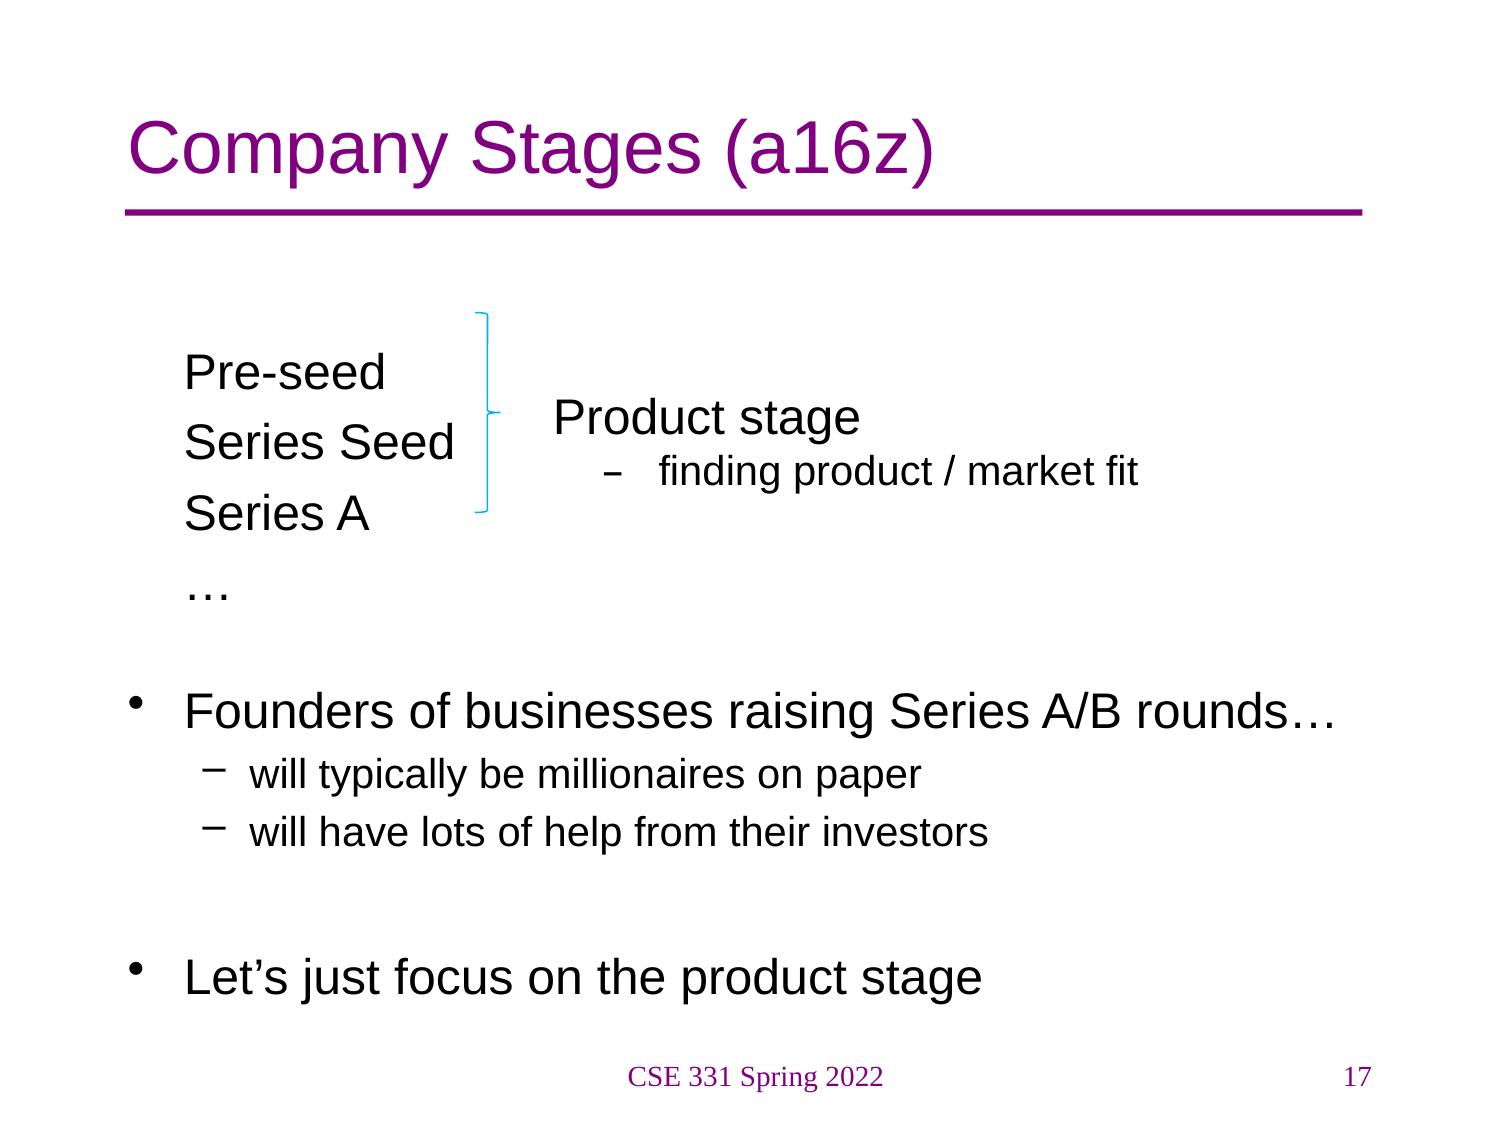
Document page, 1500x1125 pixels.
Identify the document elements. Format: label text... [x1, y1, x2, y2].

footer CSE 331 Spring 2022 [474, 1049, 1038, 1125]
text_box [474, 311, 501, 514]
text_box Product stage finding product / market fit [538, 376, 1154, 502]
title Company Stages (a16z) [112, 50, 1388, 238]
list Pre-seed Series Seed Series A … Founders of businesses raising Series A/B rounds… will typically be millionaires on paper will have lots of help from their investors Let’s just focus on the product stage [112, 262, 1388, 1000]
slide_number 17 [1074, 1049, 1388, 1125]
